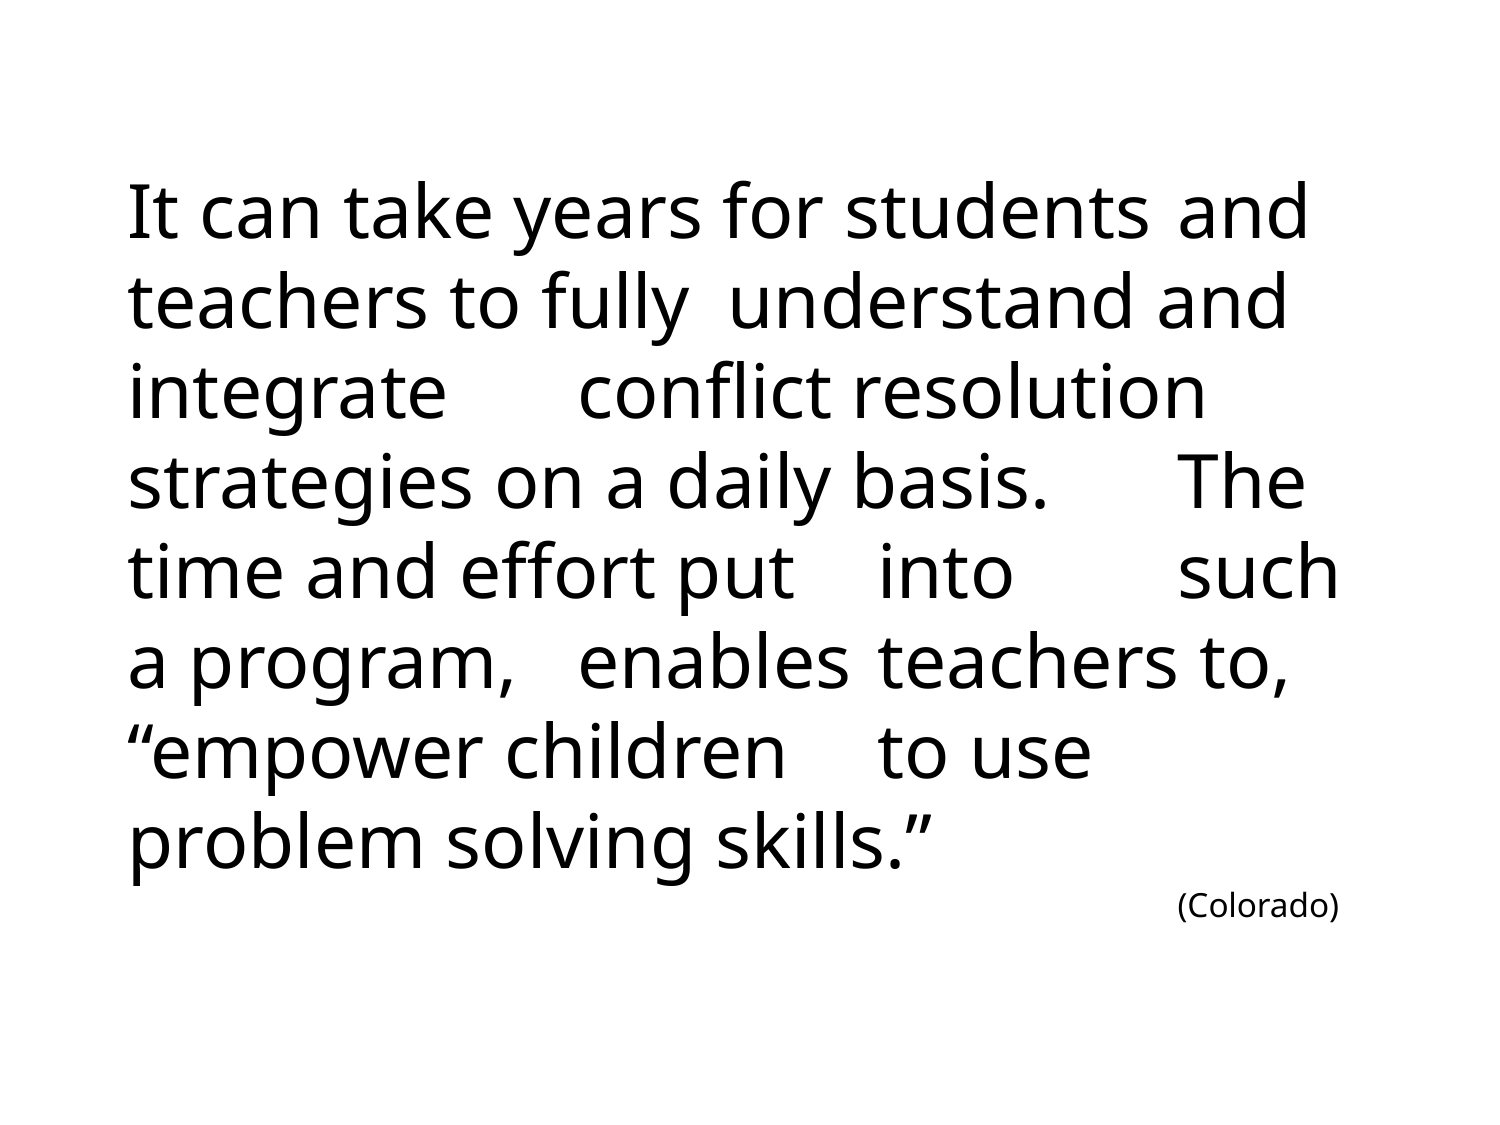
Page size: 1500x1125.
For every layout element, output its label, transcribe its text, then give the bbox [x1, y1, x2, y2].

title It can take years for students and teachers to fully understand and integrate conflict resolution strategies on a daily basis. The time and effort put into such a program, enables teachers to, “empower children to use problem solving skills.” (Colorado) [112, 75, 1388, 1013]
